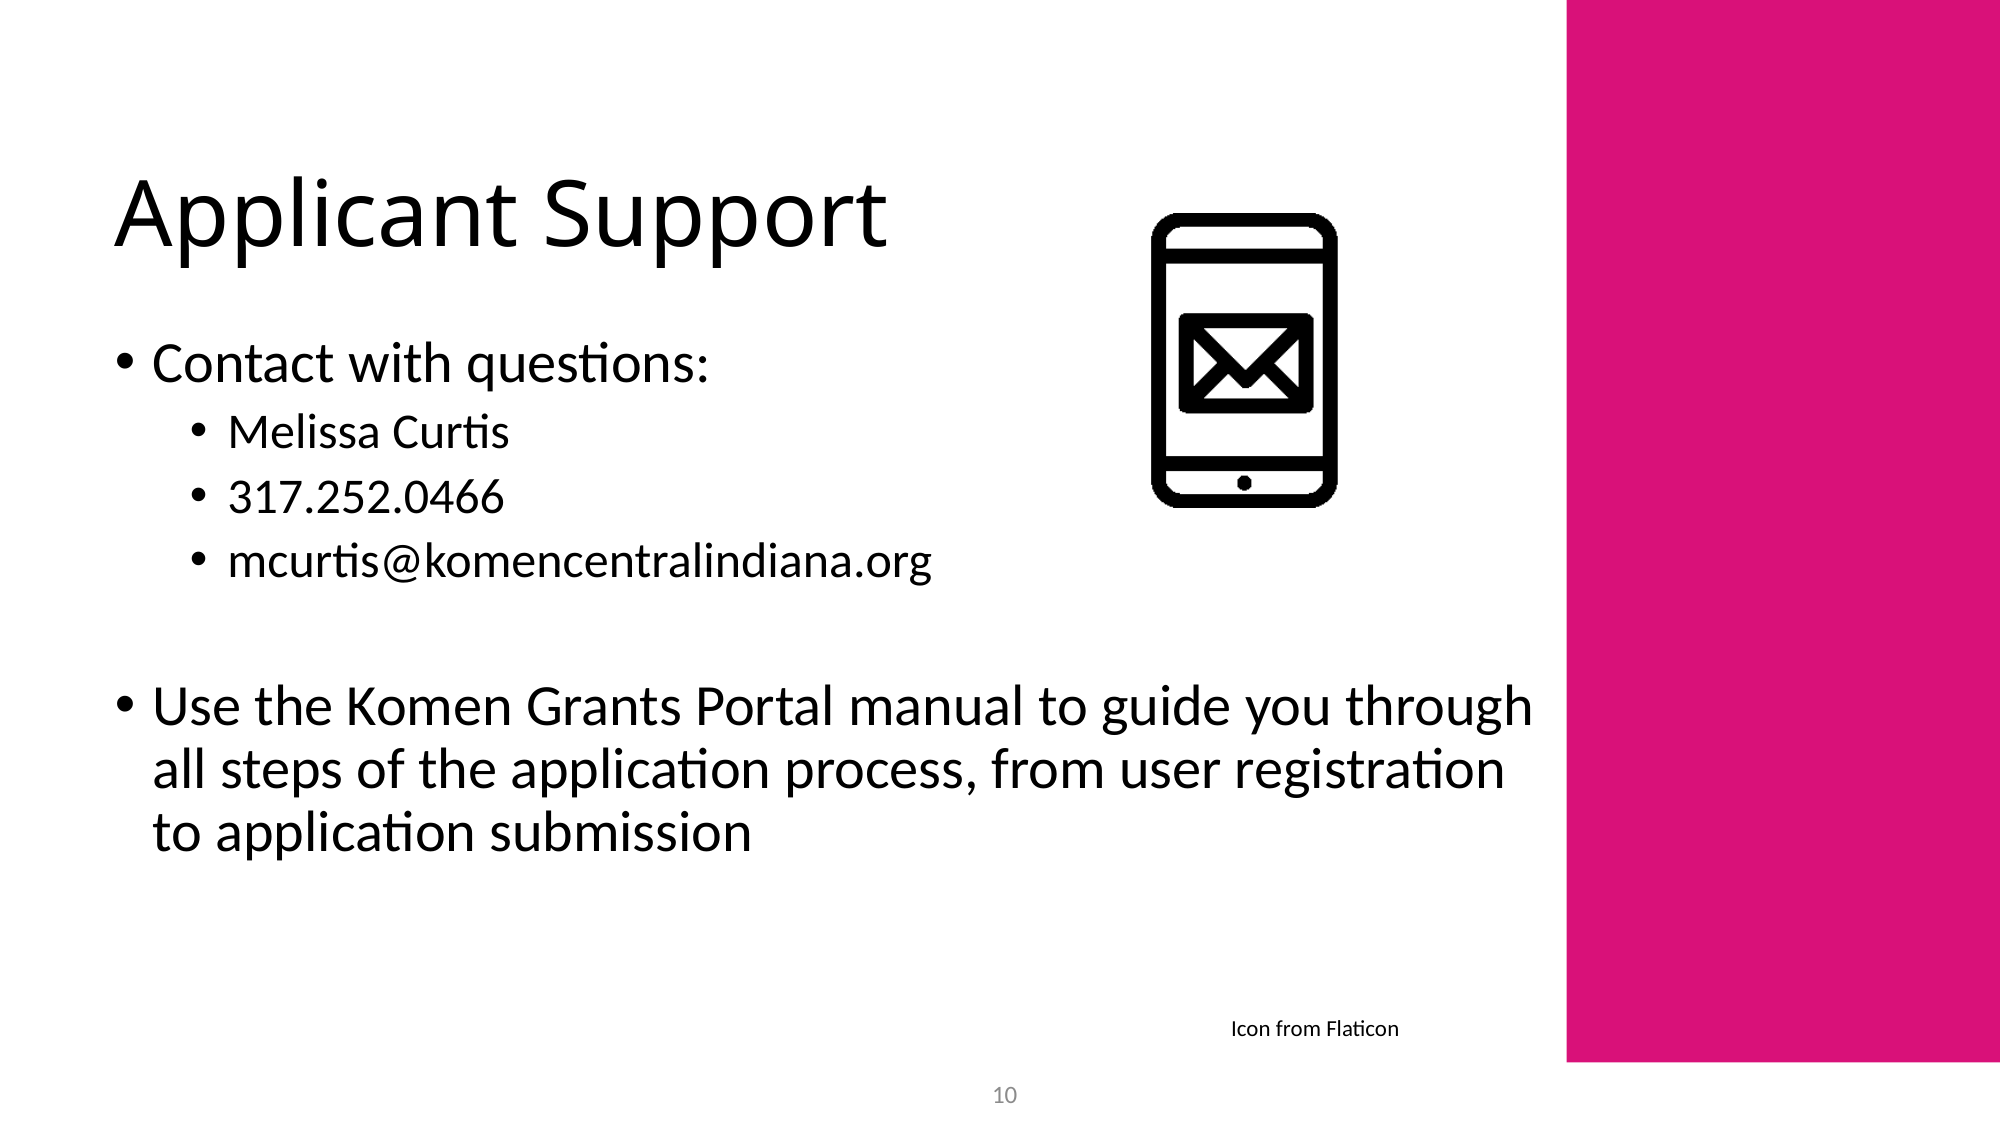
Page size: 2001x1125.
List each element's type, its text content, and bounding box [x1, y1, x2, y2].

list Contact with questions: Melissa Curtis 317.252.0466 mcurtis@komencentralindiana.org Use the Komen Grants Portal manual to guide you through all steps of the application process, from user registration to application submission [99, 324, 1550, 1005]
slide_number 10 [959, 1062, 1050, 1125]
picture [1097, 213, 1392, 508]
title Applicant Support [99, 149, 1555, 283]
text_box Icon from Flaticon [1216, 1006, 1567, 1049]
